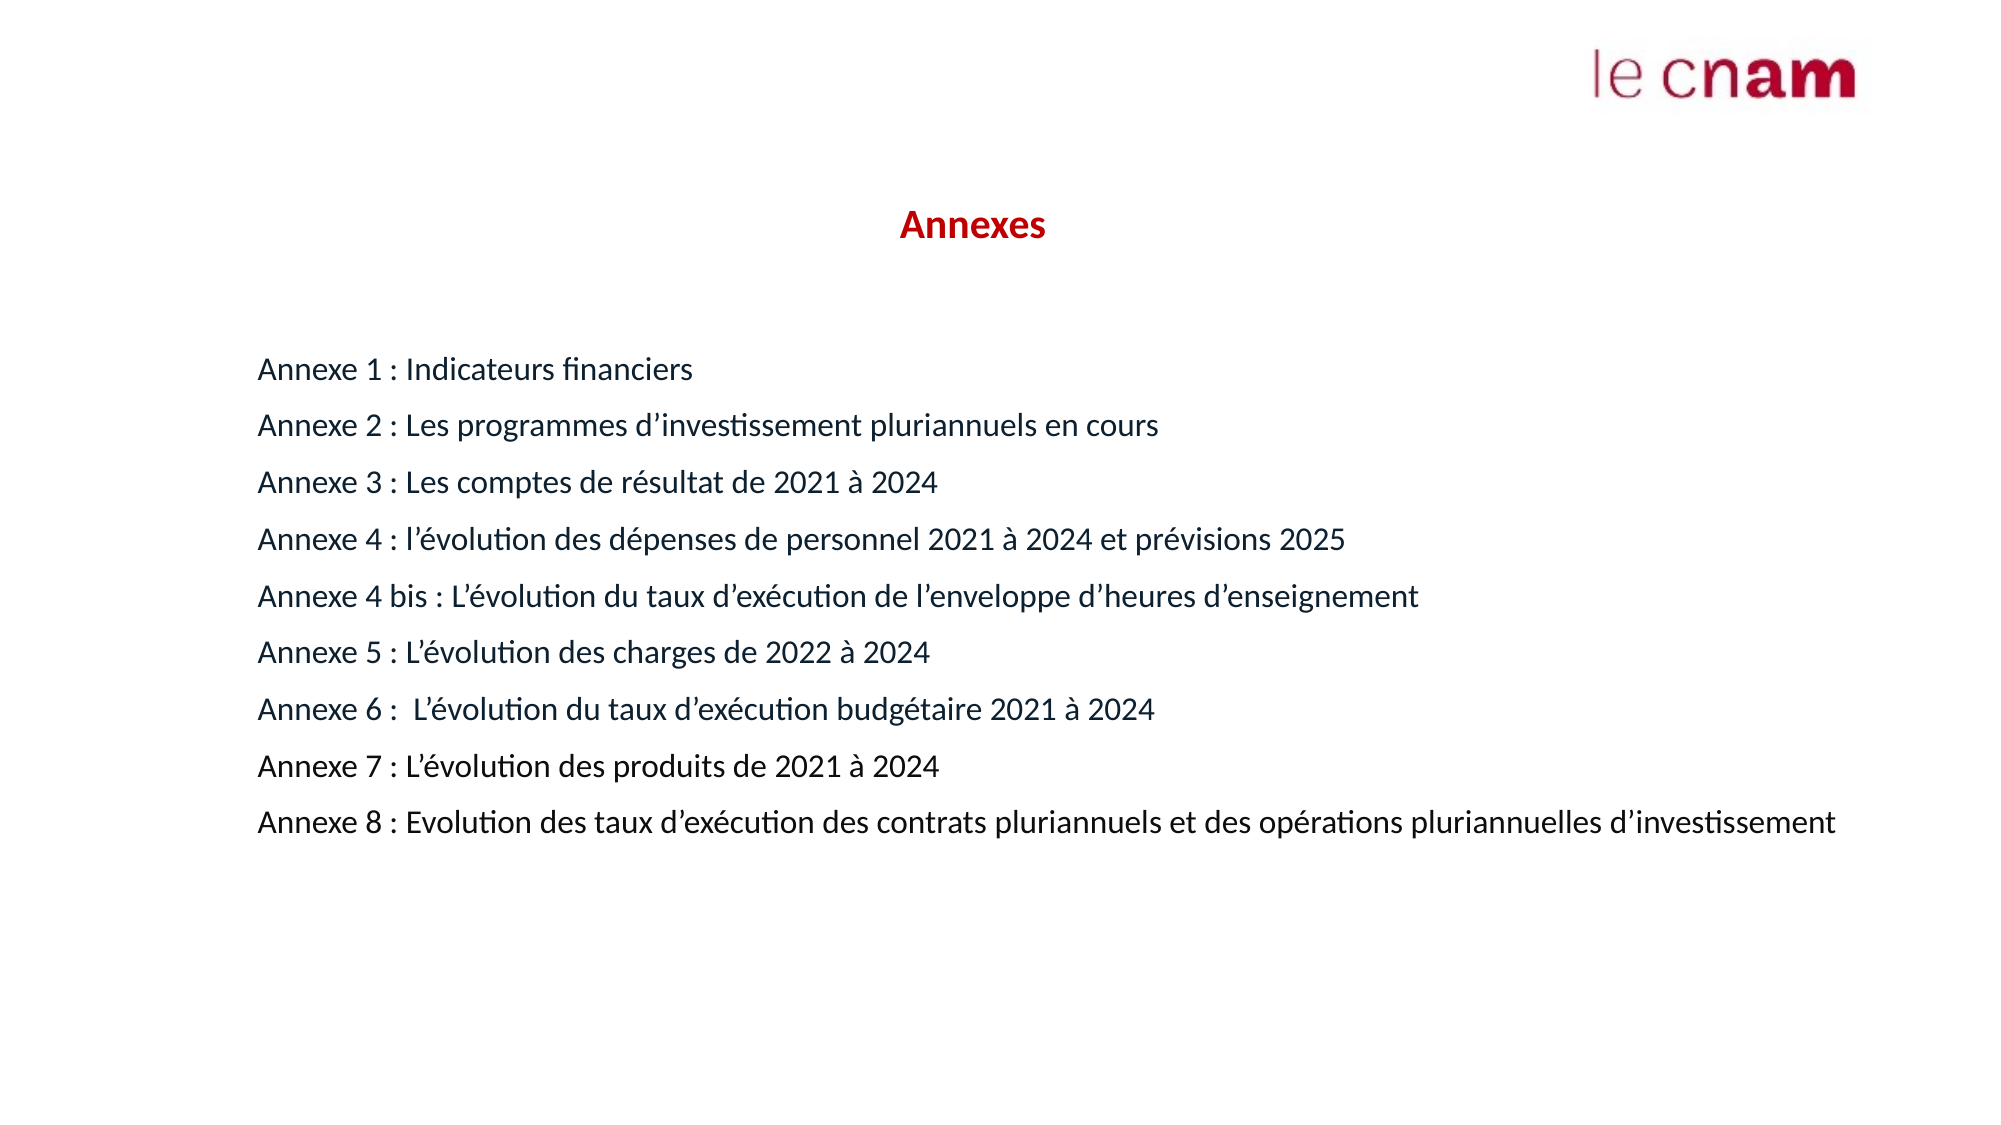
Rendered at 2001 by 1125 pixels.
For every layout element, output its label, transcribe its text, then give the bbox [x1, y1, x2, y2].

list Annexe 1 : Indicateurs financiers Annexe 2 : Les programmes d’investissement pluriannuels en cours Annexe 3 : Les comptes de résultat de 2021 à 2024 Annexe 4 : l’évolution des dépenses de personnel 2021 à 2024 et prévisions 2025 Annexe 4 bis : L’évolution du taux d’exécution de l’enveloppe d’heures d’enseignement Annexe 5 : L’évolution des charges de 2022 à 2024 Annexe 6 : L’évolution du taux d’exécution budgétaire 2021 à 2024 Annexe 7 : L’évolution des produits de 2021 à 2024 Annexe 8 : Evolution des taux d’exécution des contrats pluriannuels et des opérations pluriannuelles d’investissement [242, 344, 1880, 905]
title Annexes [112, 157, 1847, 260]
picture [1569, 37, 1881, 119]
